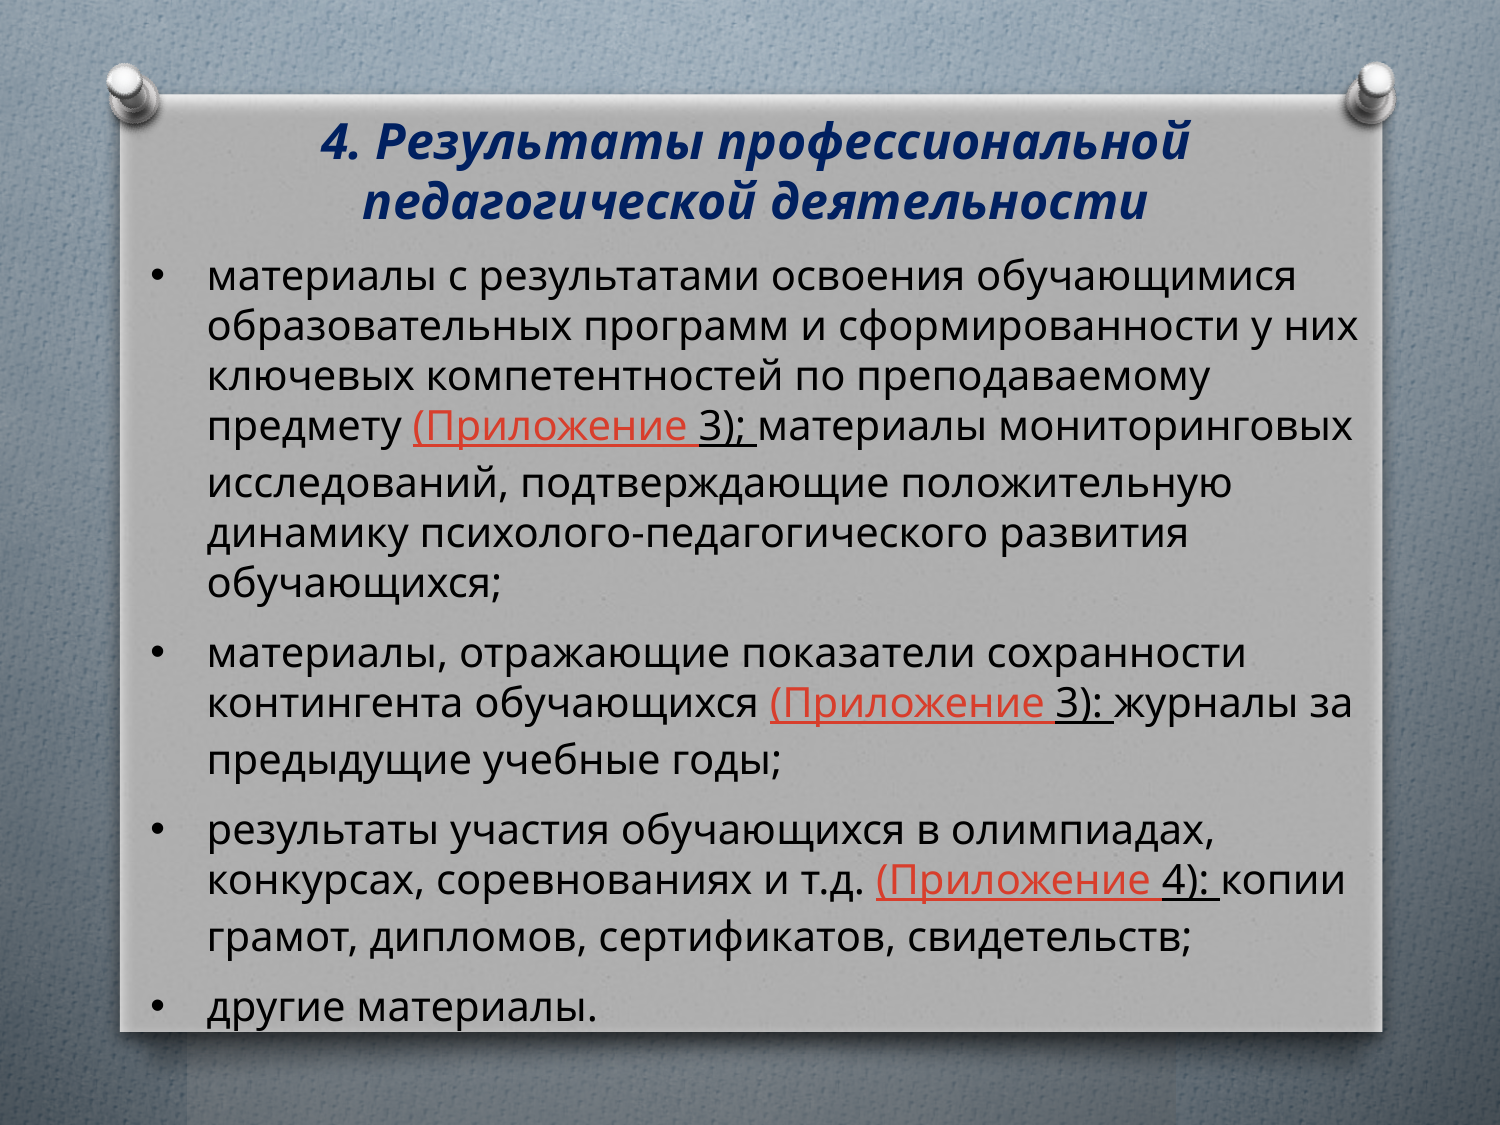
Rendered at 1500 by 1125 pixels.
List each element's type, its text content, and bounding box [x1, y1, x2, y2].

picture [1317, 35, 1439, 146]
picture [75, 29, 198, 142]
text_box 4. Результаты профессиональной педагогической деятельности материалы с результатами освоения обучающимися образовательных программ и сформированности у них ключевых компетентностей по преподаваемому предмету (Приложение 3); материалы мониторинговых исследований, подтверждающие положительную динамику психолого-педагогического развития обучающихся; материалы, отражающие показатели сохранности контингента обучающихся (Приложение 3): журналы за предыдущие учебные годы; результаты участия обучающихся в олимпиадах, конкурсах, соревнованиях и т.д. (Приложение 4): копии грамот, дипломов, сертификатов, свидетельств; другие материалы. [135, 101, 1376, 1098]
